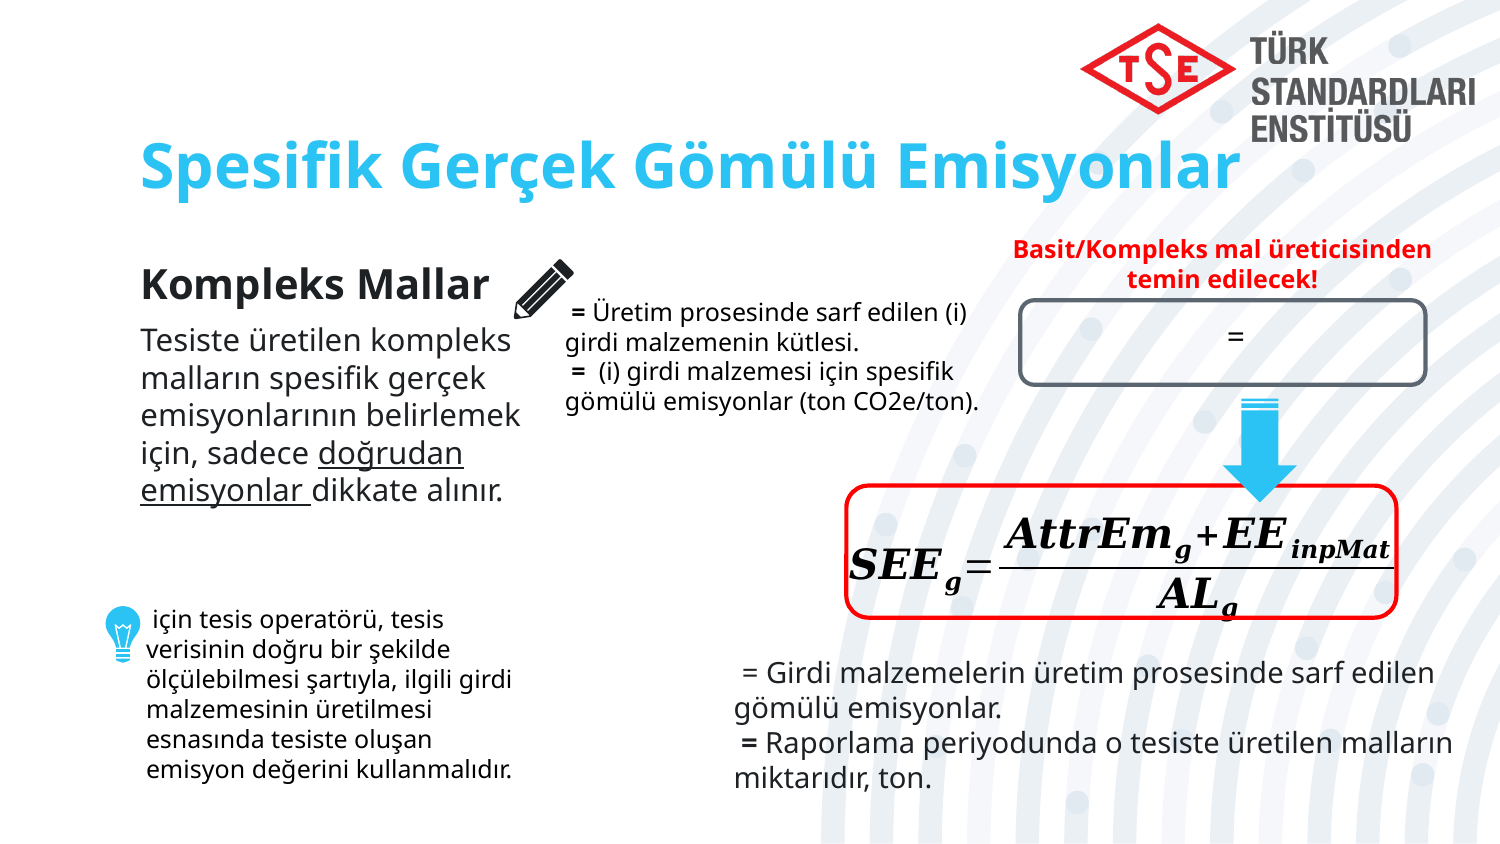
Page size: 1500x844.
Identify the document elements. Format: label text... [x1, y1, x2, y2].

picture [1074, 23, 1493, 154]
list Kompleks Mallar Tesiste üretilen kompleks malların spesifik gerçek emisyonlarının belirlemek için, sadece doğrudan emisyonlar dikkate alınır. [140, 258, 532, 593]
text_box Basit/Kompleks mal üreticisinden temin edilecek! [994, 226, 1451, 301]
text_box [1220, 397, 1299, 505]
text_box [105, 605, 141, 663]
title Spesifik Gerçek Gömülü Emisyonlar [140, 137, 1360, 203]
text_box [513, 258, 575, 320]
text_box [844, 483, 1399, 620]
text_box [1018, 301, 1428, 387]
